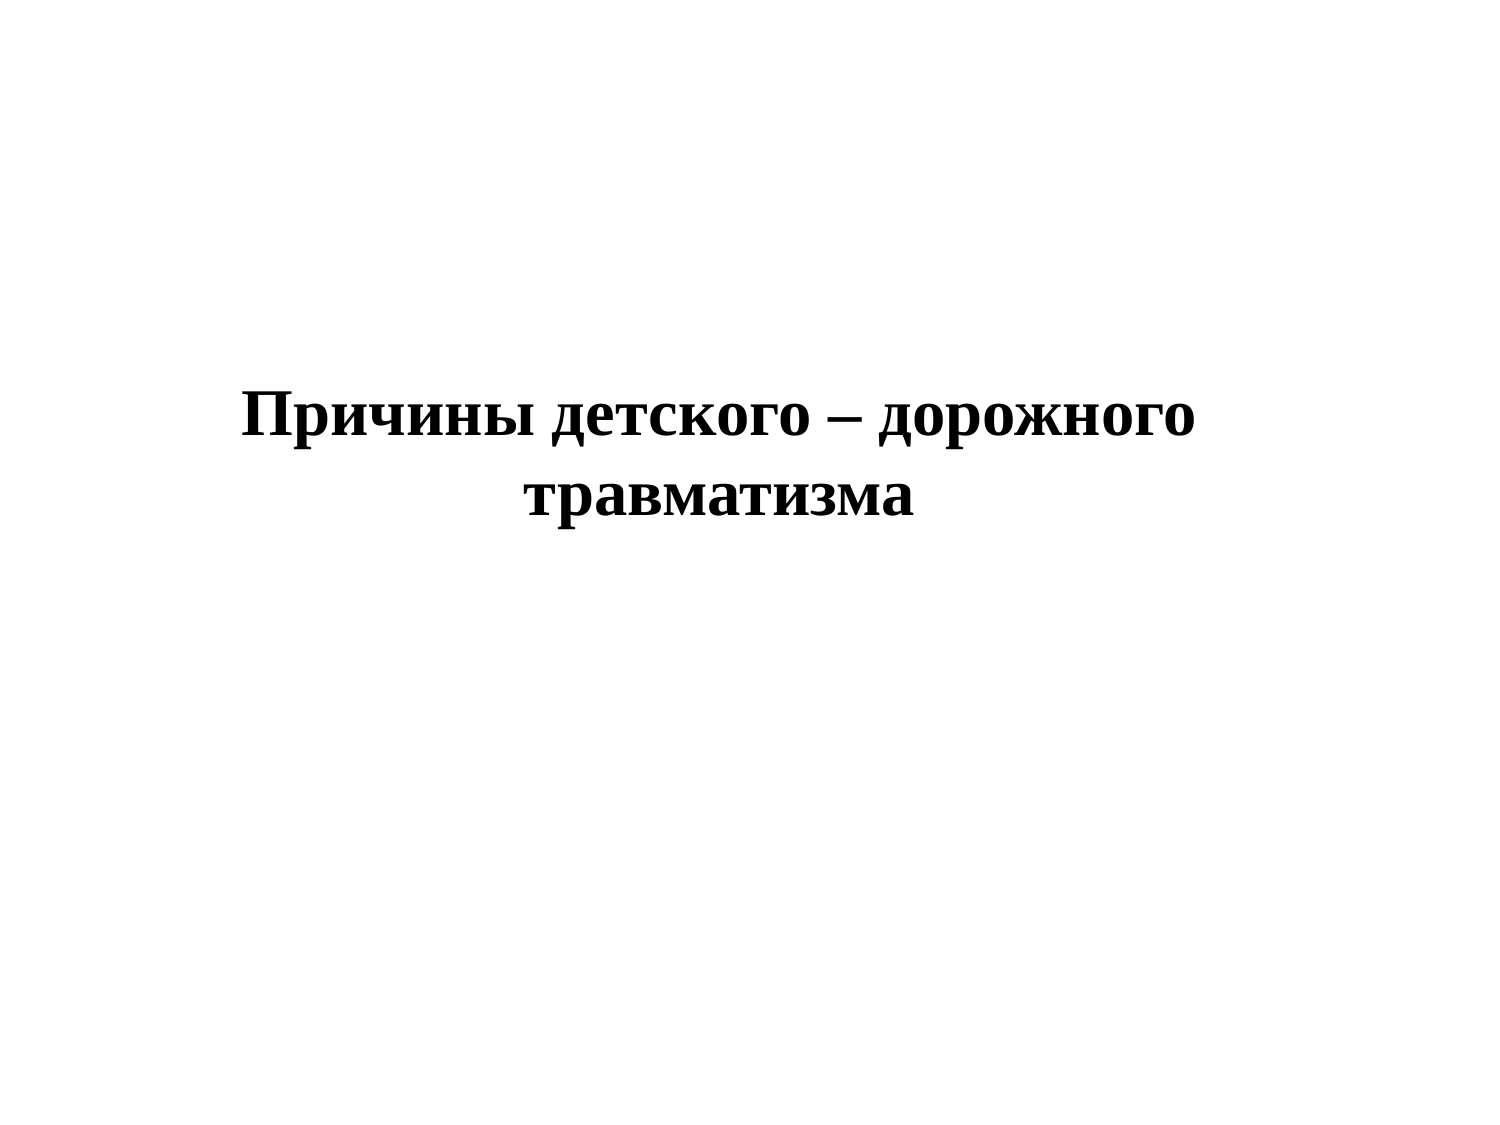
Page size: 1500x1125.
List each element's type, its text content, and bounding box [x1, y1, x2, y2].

subtitle Причины детского – дорожного травматизма [194, 361, 1245, 650]
